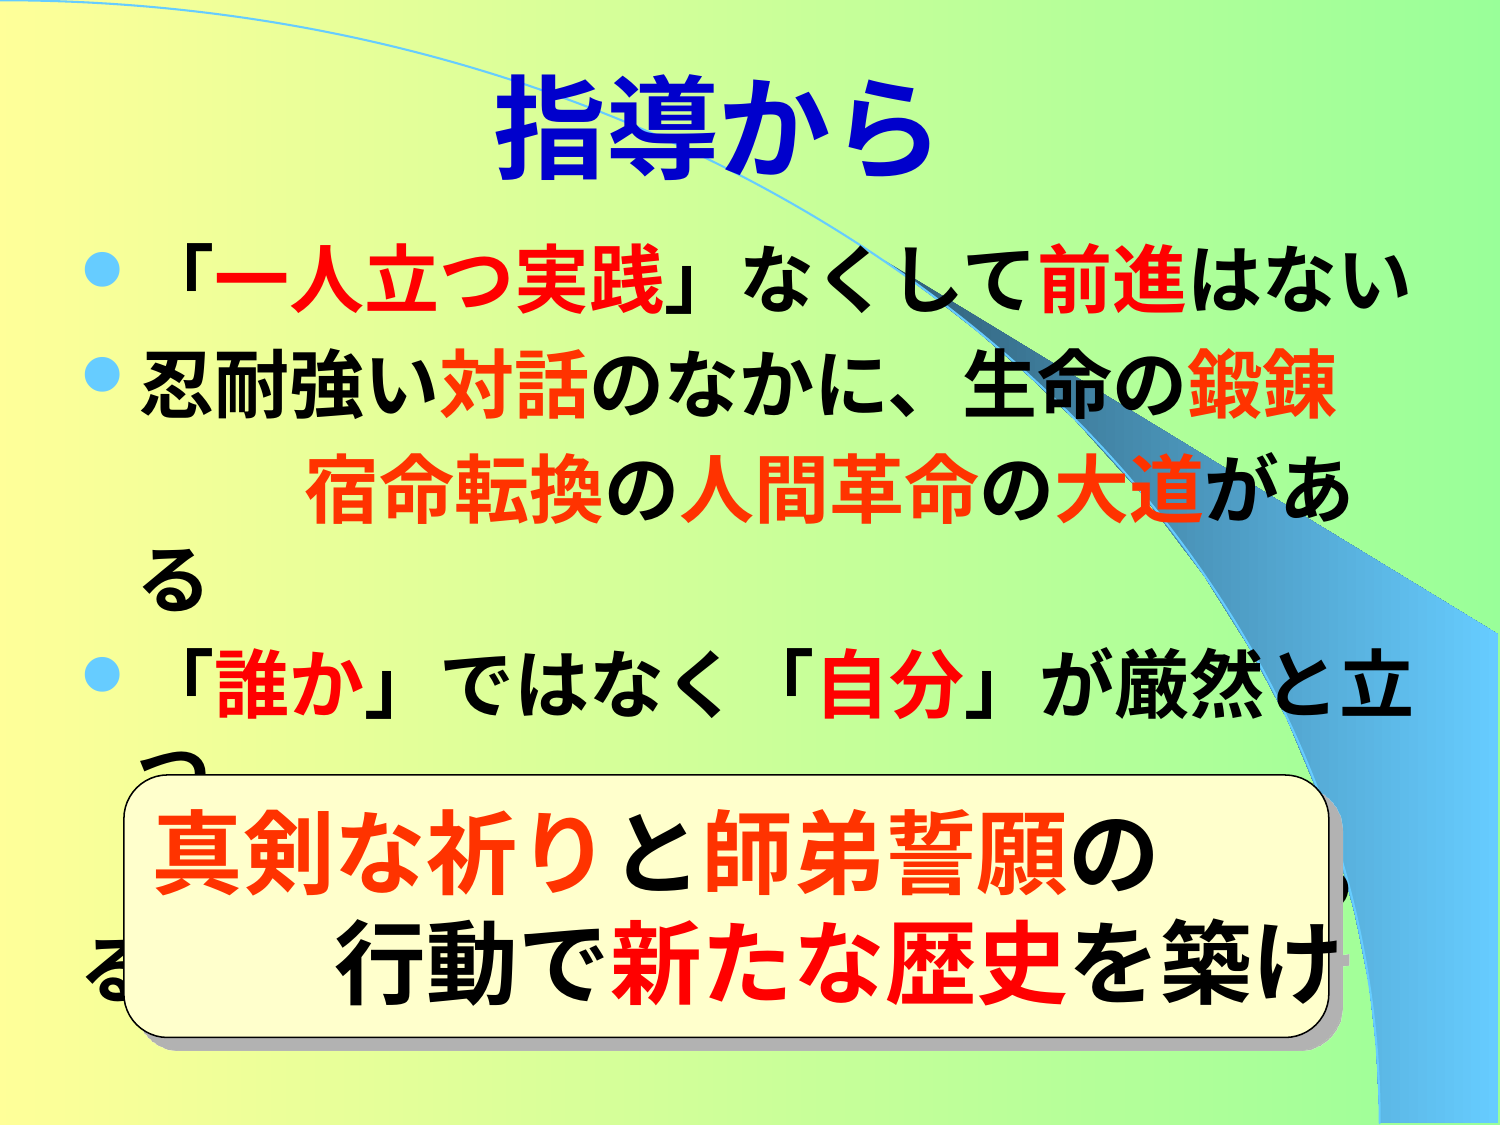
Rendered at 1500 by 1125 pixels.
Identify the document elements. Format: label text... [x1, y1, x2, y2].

list 「一人立つ実践」なくして前進はない 忍耐強い対話のなかに、生命の鍛錬 宿命転換の人間革命の大道がある 「誰か」ではなく「自分」が厳然と立つ ここに創価の青年の本懐がある [64, 225, 1436, 752]
title 指導から [174, 50, 1263, 200]
text_box 真剣な祈りと師弟誓願の 行動で新たな歴史を築け [123, 774, 1329, 1038]
